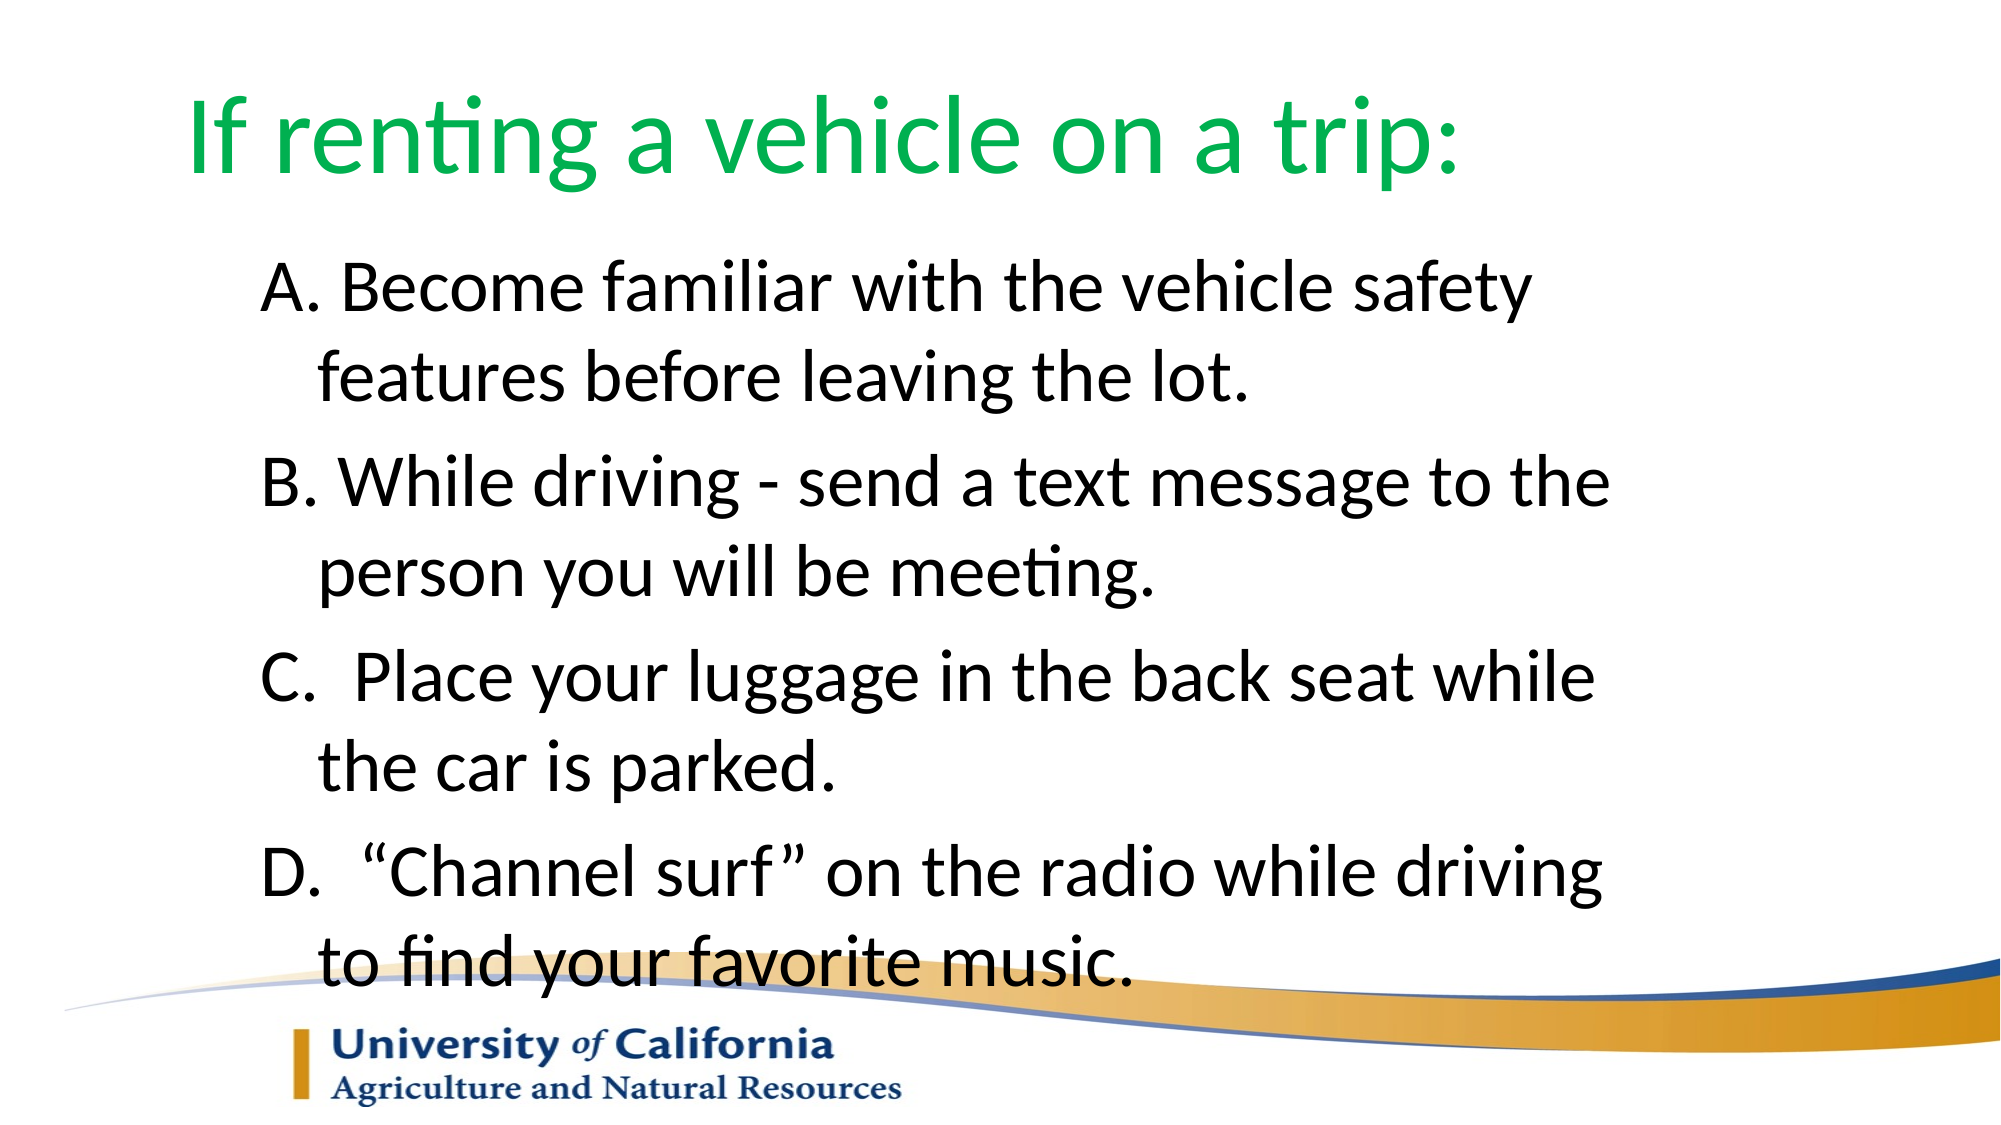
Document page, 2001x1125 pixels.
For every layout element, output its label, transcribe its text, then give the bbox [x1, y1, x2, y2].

list A. Become familiar with the vehicle safety features before leaving the lot. B. While driving - send a text message to the person you will be meeting. C. Place your luggage in the back seat while the car is parked. D. “Channel surf” on the radio while driving to find your favorite music. [245, 229, 1646, 1017]
title If renting a vehicle on a trip: [150, 67, 1500, 190]
picture [64, 952, 2001, 1107]
